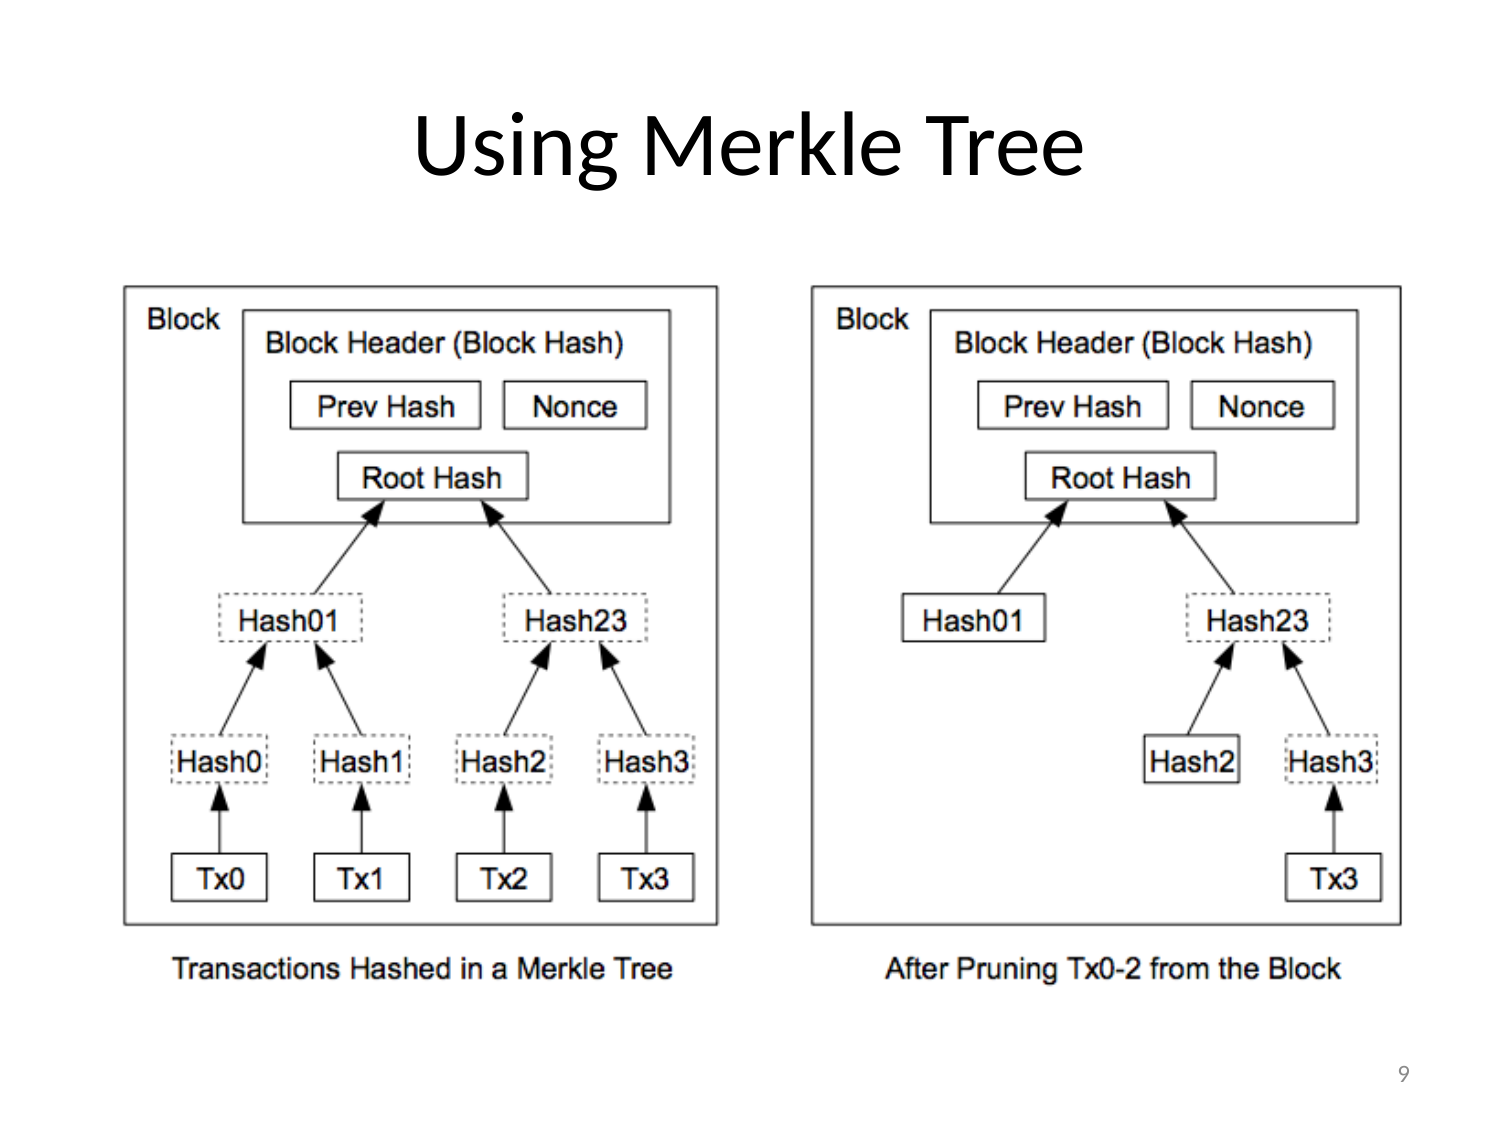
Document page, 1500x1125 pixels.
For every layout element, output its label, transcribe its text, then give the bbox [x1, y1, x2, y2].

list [75, 262, 1425, 1006]
title Using Merkle Tree [75, 45, 1425, 233]
slide_number 9 [1074, 1042, 1425, 1103]
